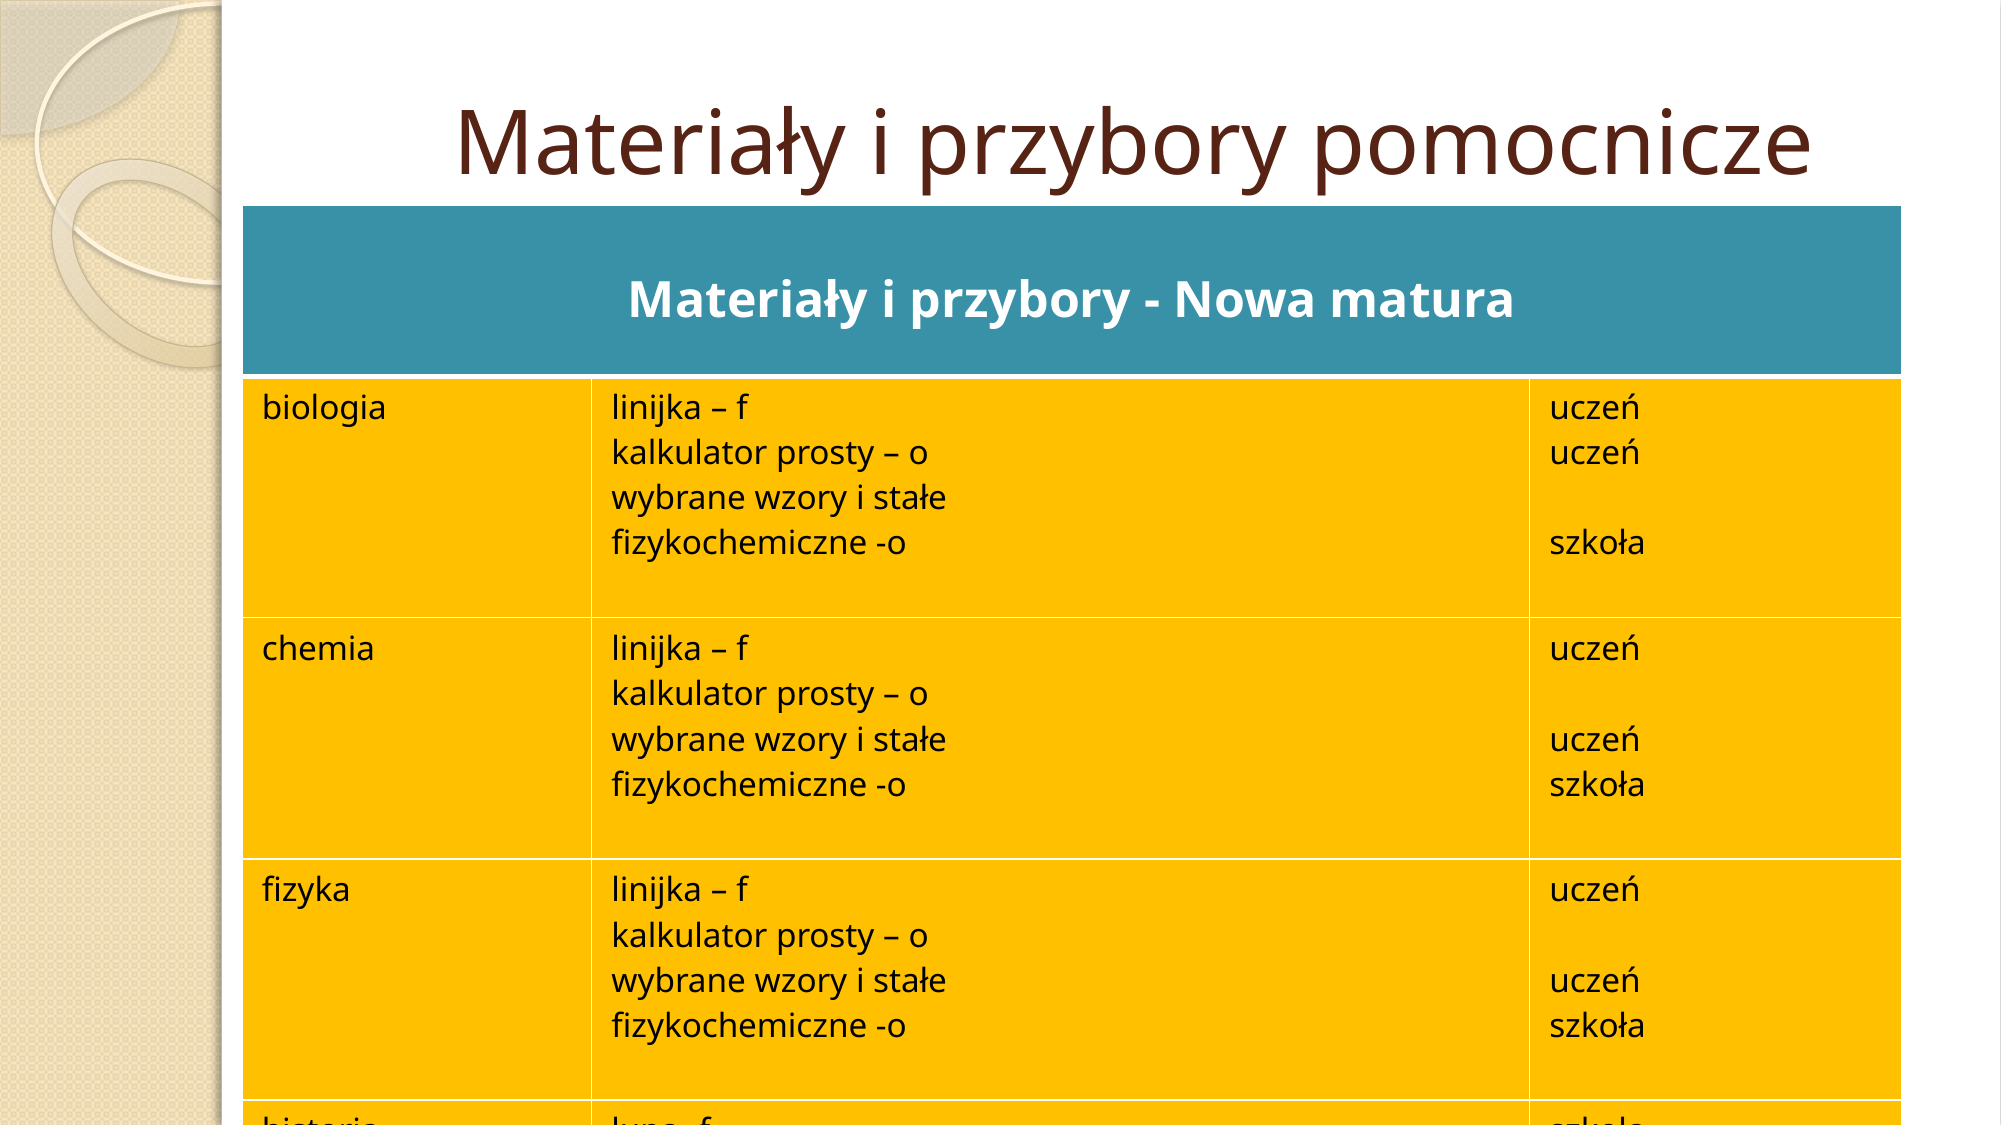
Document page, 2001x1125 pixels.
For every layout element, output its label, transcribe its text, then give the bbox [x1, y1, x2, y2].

table_cell fizyka [243, 860, 591, 1099]
table_cell linijka – f kalkulator prosty – o wybrane wzory i stałe fizykochemiczne -o [592, 860, 1529, 1099]
table_cell lupa -f [592, 1101, 1529, 1125]
table_cell uczeń uczeń szkoła [1530, 860, 1901, 1099]
table_cell chemia [243, 618, 591, 858]
table_cell linijka – f kalkulator prosty – o wybrane wzory i stałe fizykochemiczne -o [592, 618, 1529, 858]
title Materiały i przybory pomocnicze [313, 45, 1954, 233]
table_cell uczeń uczeń szkoła [1530, 618, 1901, 858]
table_cell szkoła [1530, 1101, 1901, 1125]
table_cell uczeń uczeń szkoła [1530, 379, 1901, 617]
table_header Materiały i przybory - Nowa matura [243, 206, 1901, 374]
table_cell historia [243, 1101, 591, 1125]
table_cell linijka – f kalkulator prosty – o wybrane wzory i stałe fizykochemiczne -o [592, 379, 1529, 617]
table_cell biologia [243, 379, 591, 617]
